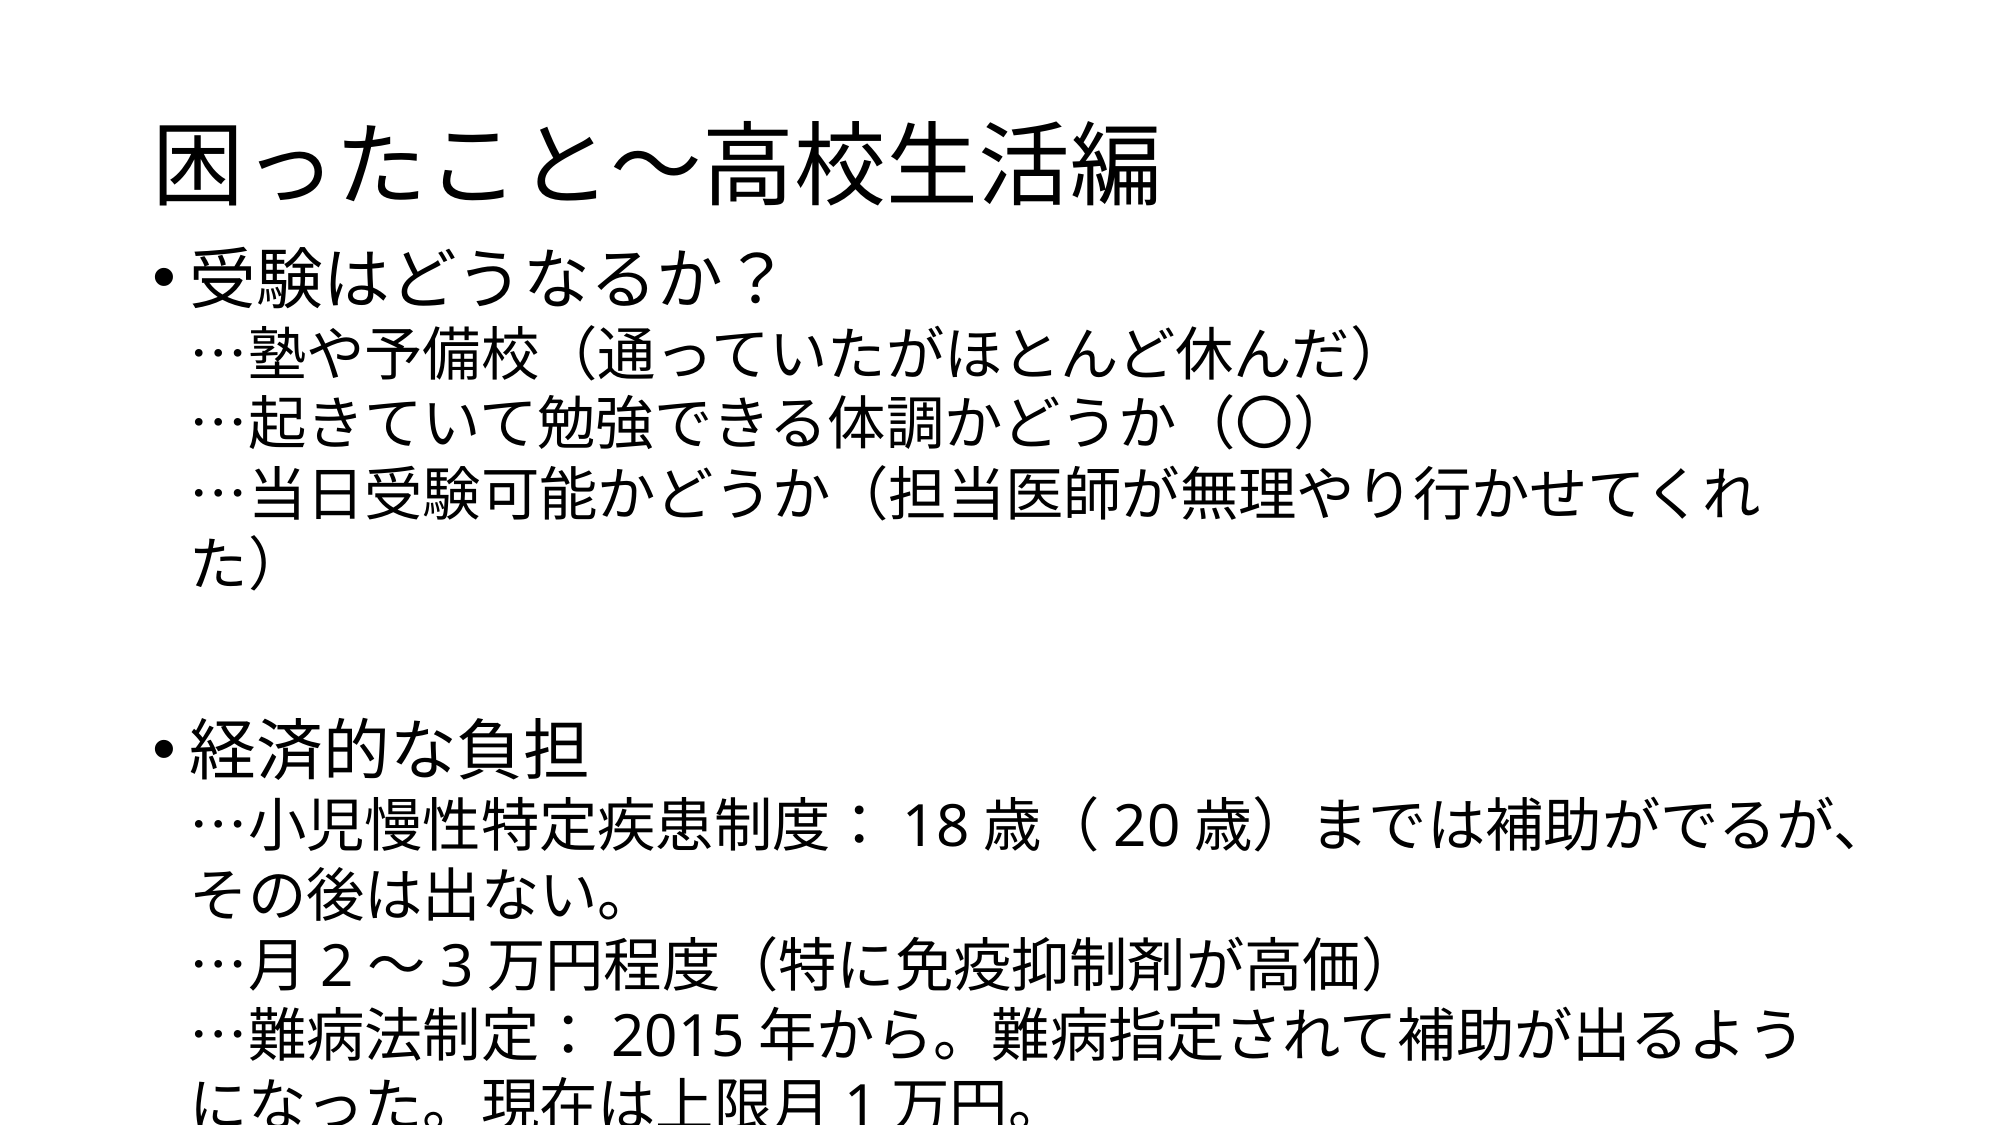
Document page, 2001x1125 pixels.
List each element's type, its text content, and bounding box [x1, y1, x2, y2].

list 受験はどうなるか？ …塾や予備校（通っていたがほとんど休んだ） …起きていて勉強できる体調かどうか（〇） …当日受験可能かどうか（担当医師が無理やり行かせてくれた） 経済的な負担 …小児慢性特定疾患制度：18歳（20歳）までは補助がでるが、その後は出ない。 …月2～3万円程度（特に免疫抑制剤が高価） …難病法制定：2015年から。難病指定されて補助が出るようになった。現在は上限月1万円。 [137, 229, 1863, 1107]
title 困ったこと～高校生活編 [137, 59, 1863, 229]
